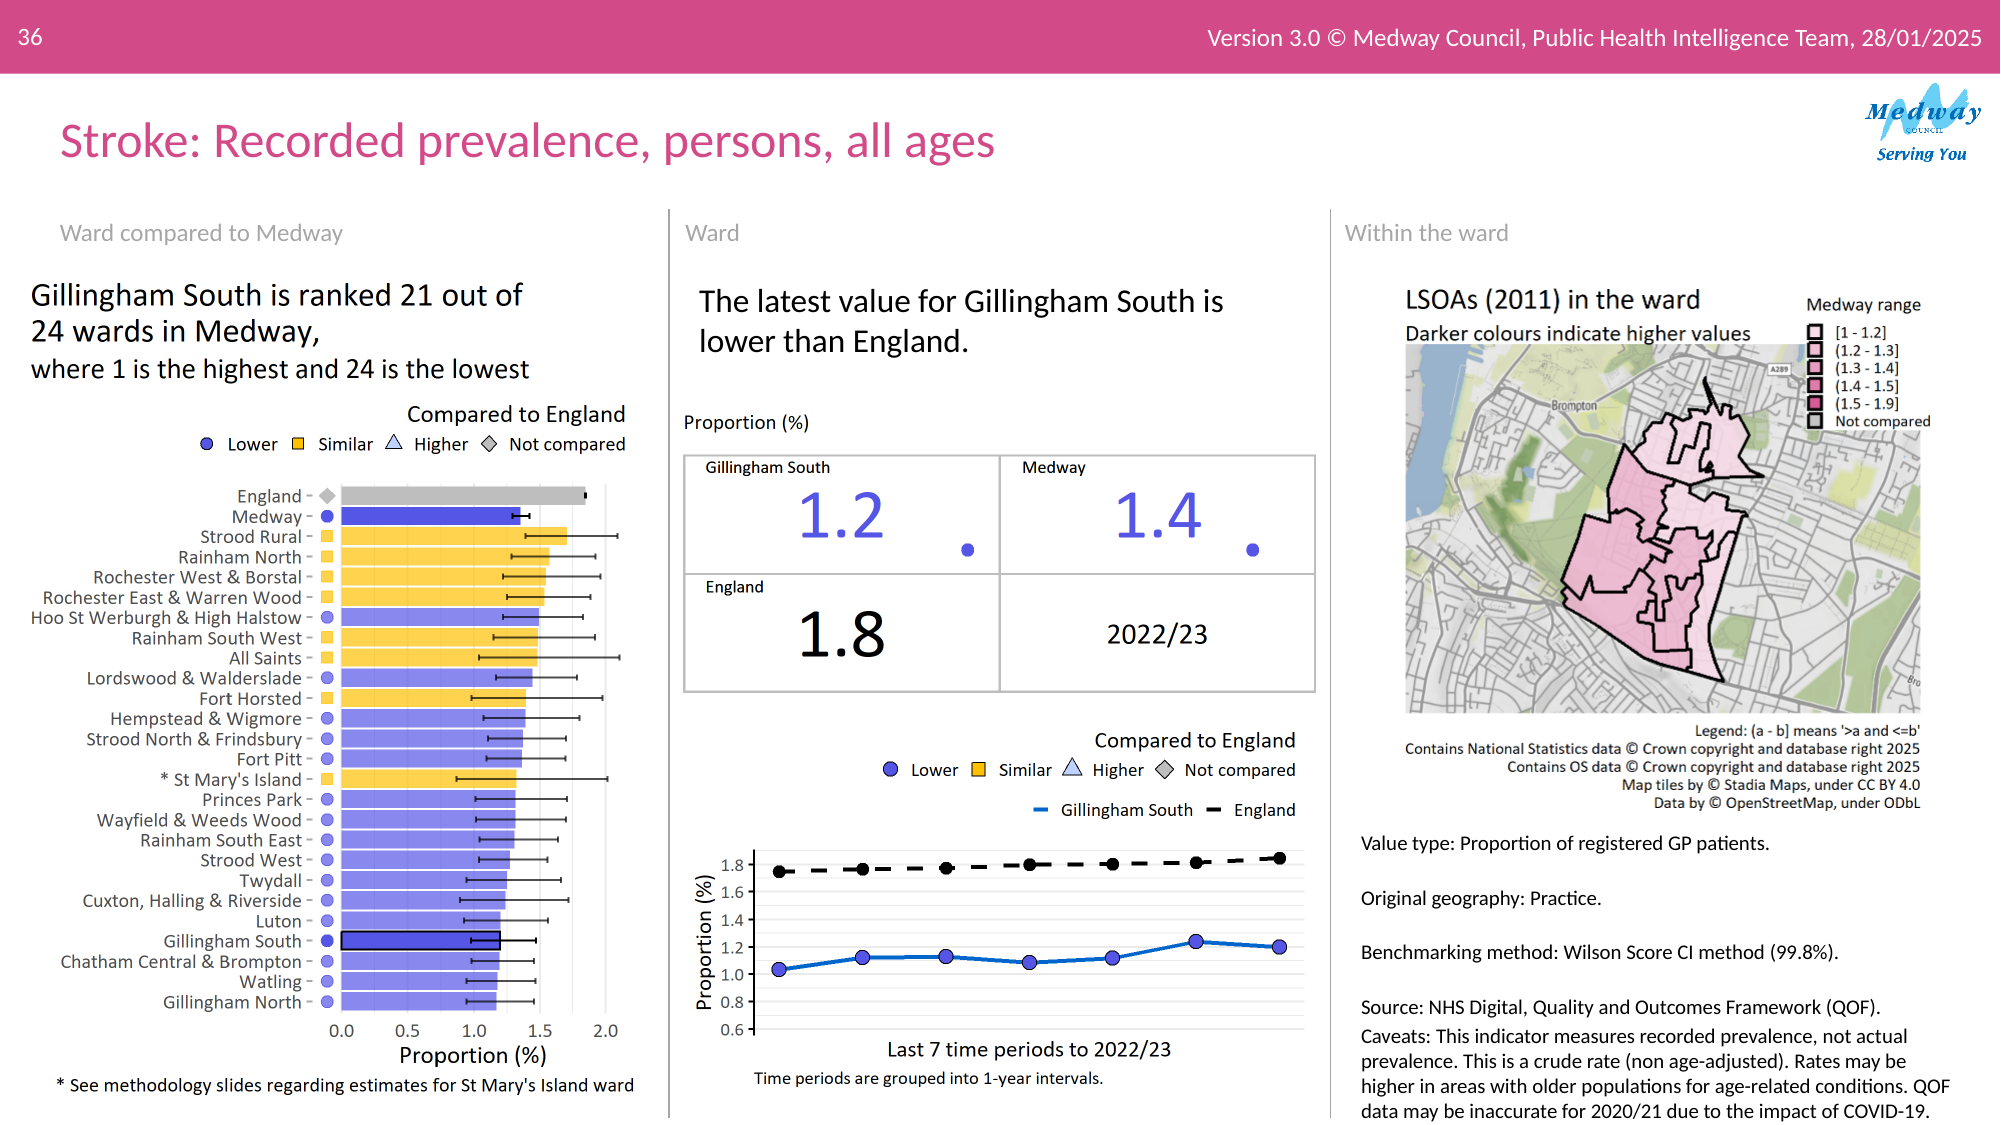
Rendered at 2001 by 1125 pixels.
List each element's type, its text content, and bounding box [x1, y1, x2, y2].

title Stroke: Recorded prevalence, persons, all ages [45, 83, 1866, 191]
picture [1866, 83, 1981, 162]
list Version 3.0 © Medway Council, Public Health Intelligence Team, 28/01/2025 [881, 2, 2000, 72]
list Value type: Proportion of registered GP patients. Original geography: Practice. Benchmarking method: Wilson Score CI method (99.8%). Source: NHS Digital, Quality and Outcomes Framework (QOF). Caveats: This indicator measures recorded prevalence, not actual prevalence. This is a crude rate (non age-adjusted). Rates may be higher in areas with older populations for age-related conditions. QOF data may be inaccurate for 2020/21 due to the impact of COVID-19. [1346, 822, 1981, 1106]
slide_number 36 [2, 5, 239, 66]
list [683, 710, 1316, 1107]
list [19, 271, 646, 1107]
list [683, 403, 1316, 693]
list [1345, 278, 1981, 811]
list The latest value for Gillingham South is lower than England. [684, 272, 1316, 386]
